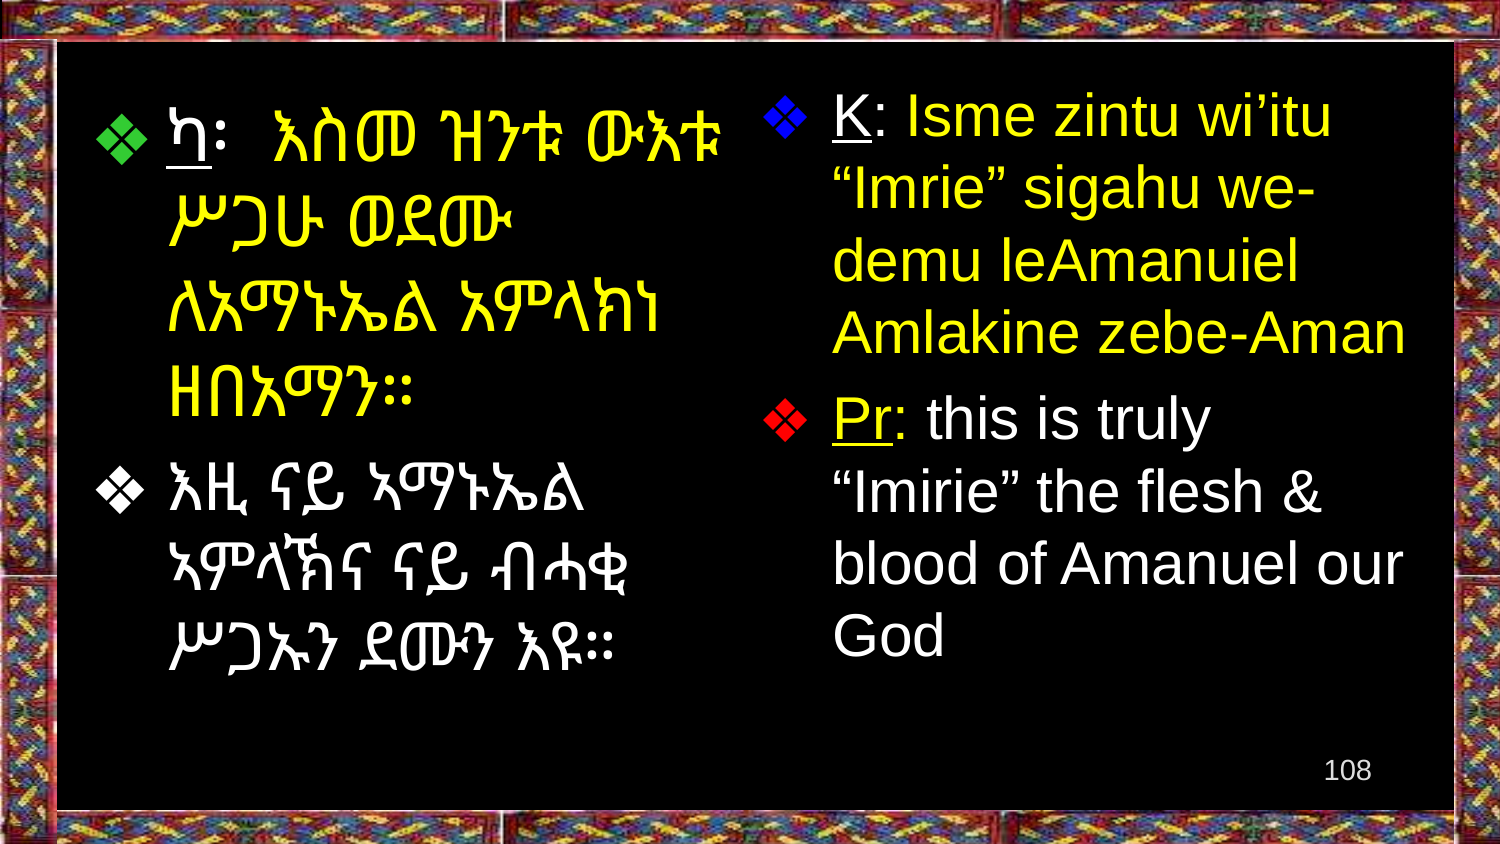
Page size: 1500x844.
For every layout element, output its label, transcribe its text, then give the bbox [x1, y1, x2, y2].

picture [0, 0, 1500, 844]
text_box K: Isme zintu wi’itu “Imrie” sigahu we-demu leAmanuiel Amlakine zebe-Aman Pr: this is truly “Imirie” the flesh & blood of Amanuel our God [740, 60, 1429, 844]
list ካ፡ እስመ ዝንቱ ውእቱ ሥጋሁ ወደሙ ለአማኑኤል አምላክነ ዘበአማን። እዚ ናይ ኣማኑኤል ኣምላኽና ናይ ብሓቂ ሥጋኡን ደሙን እዩ። [75, 83, 740, 844]
